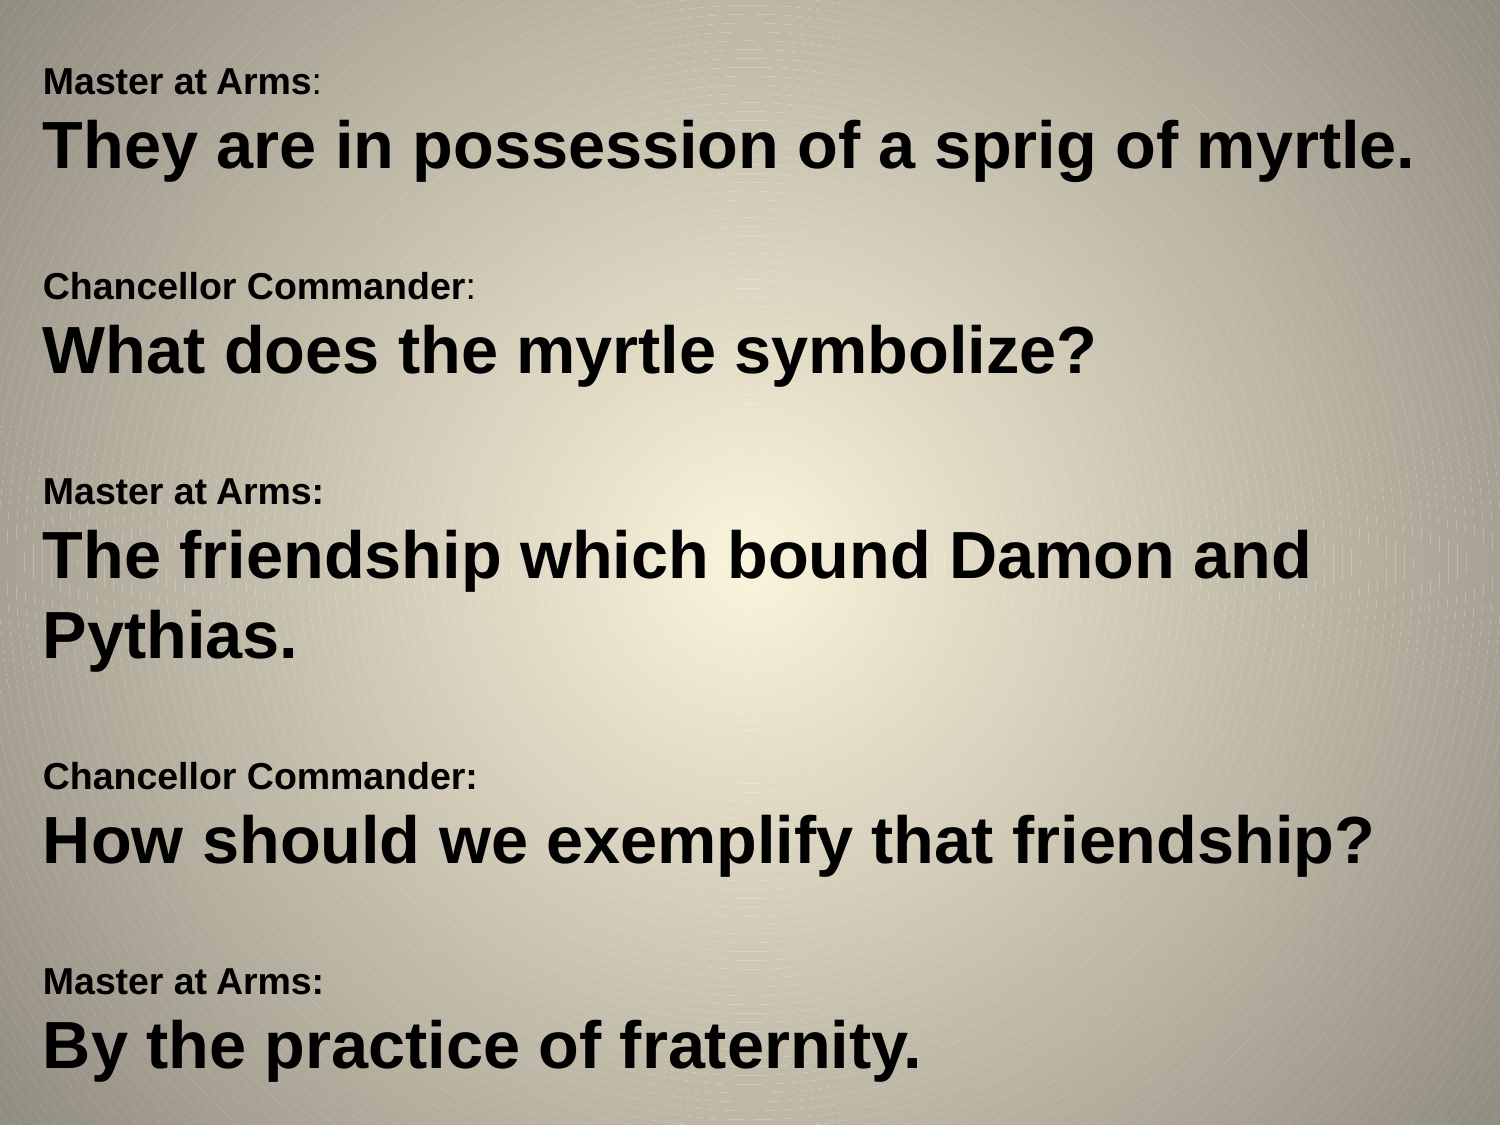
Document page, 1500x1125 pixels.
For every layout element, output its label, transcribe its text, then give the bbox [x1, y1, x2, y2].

text_box Master at Arms: They are in possession of a sprig of myrtle. Chancellor Commander: What does the myrtle symbolize? Master at Arms: The friendship which bound Damon and Pythias. Chancellor Commander: How should we exemplify that friendship? Master at Arms: By the practice of fraternity. [28, 49, 1479, 1090]
